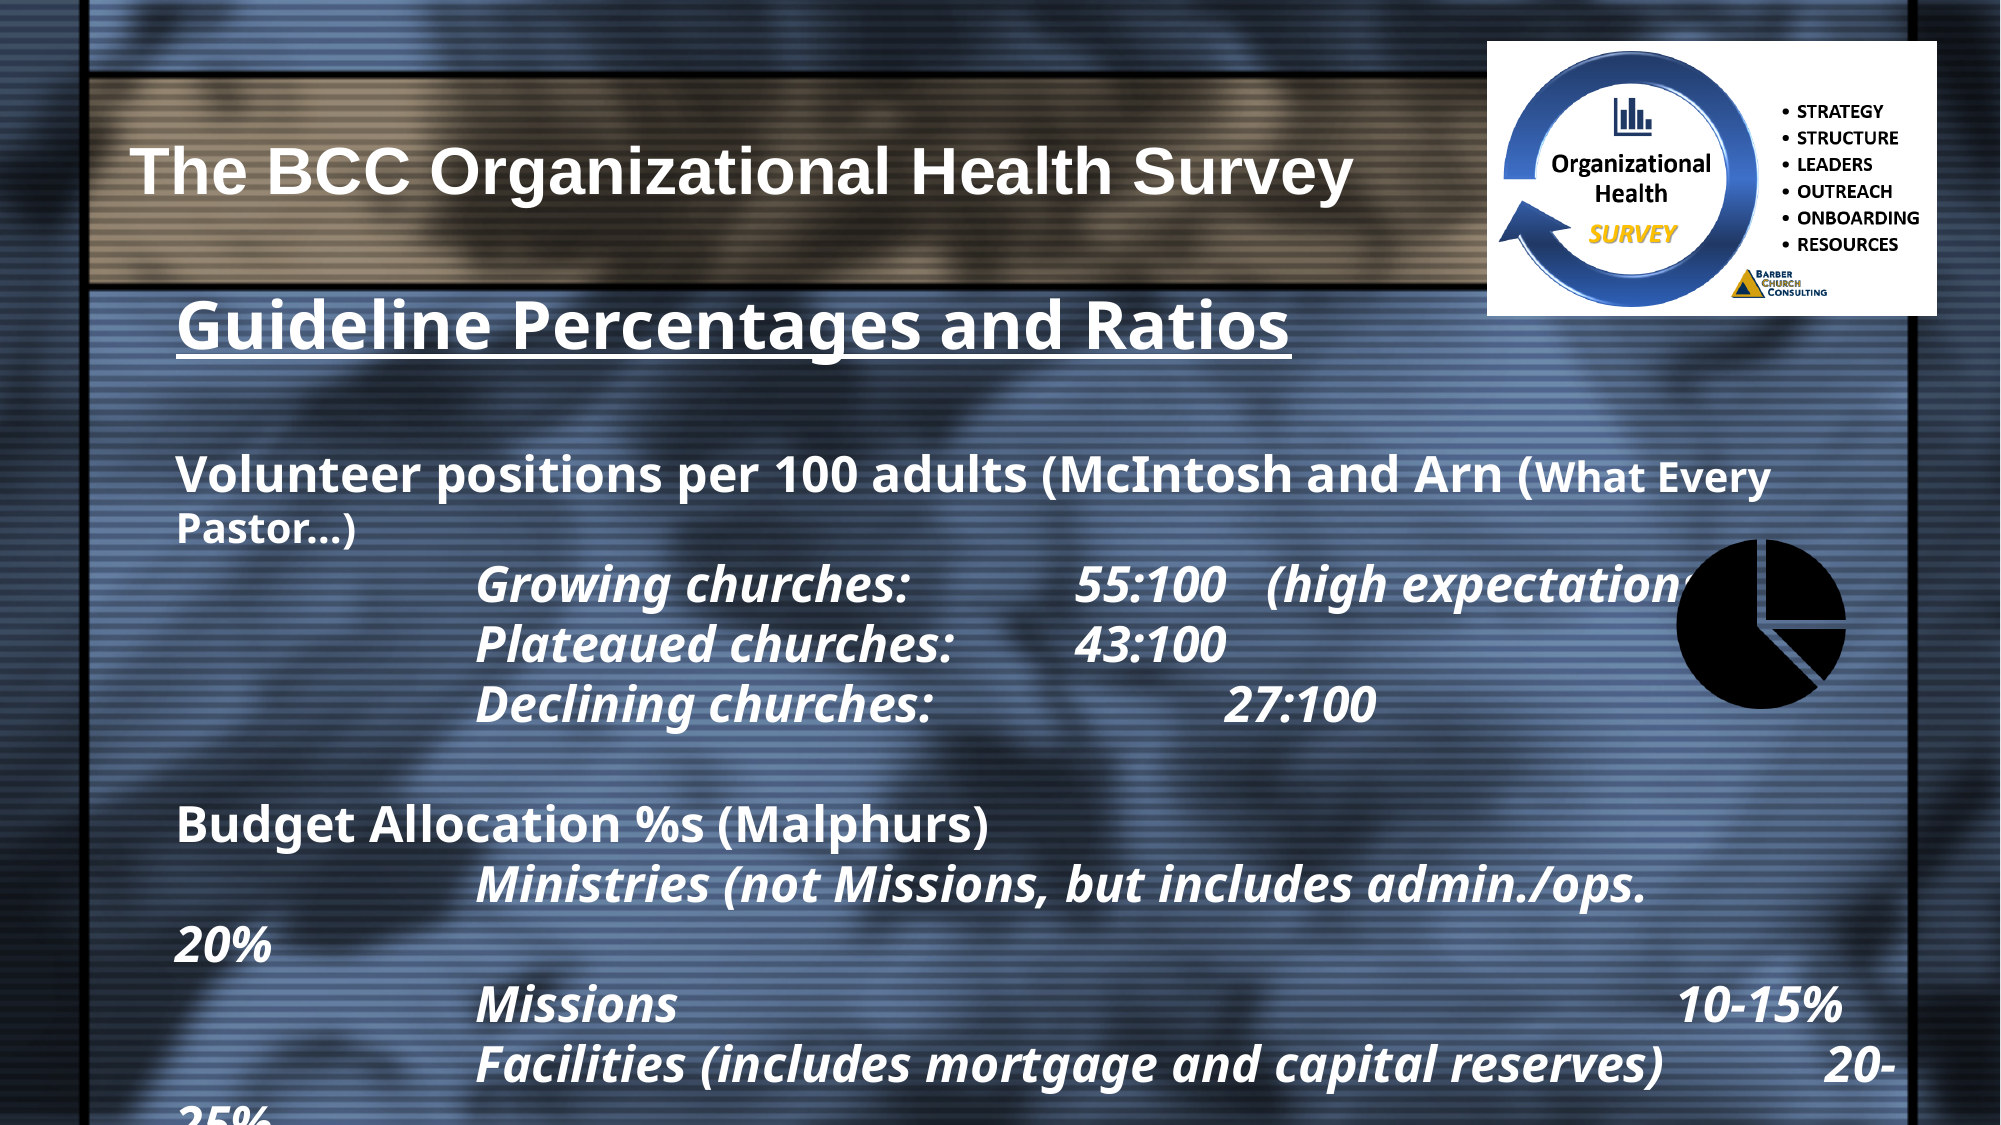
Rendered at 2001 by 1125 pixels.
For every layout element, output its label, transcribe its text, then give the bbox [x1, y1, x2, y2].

text_box The BCC Organizational Health Survey [115, 120, 1481, 216]
text_box Guideline Percentages and Ratios Volunteer positions per 100 adults (McIntosh and Arn (What Every Pastor…) Growing churches: 55:100 (high expectations) Plateaued churches: 43:100 Declining churches: 27:100 Budget Allocation %s (Malphurs) Ministries (not Missions, but includes admin./ops. 20% Missions 10-15% Facilities (includes mortgage and capital reserves) 20-25% Staff compensation and benefits 40-60% [104, 275, 1937, 774]
picture [0, 0, 2001, 1125]
